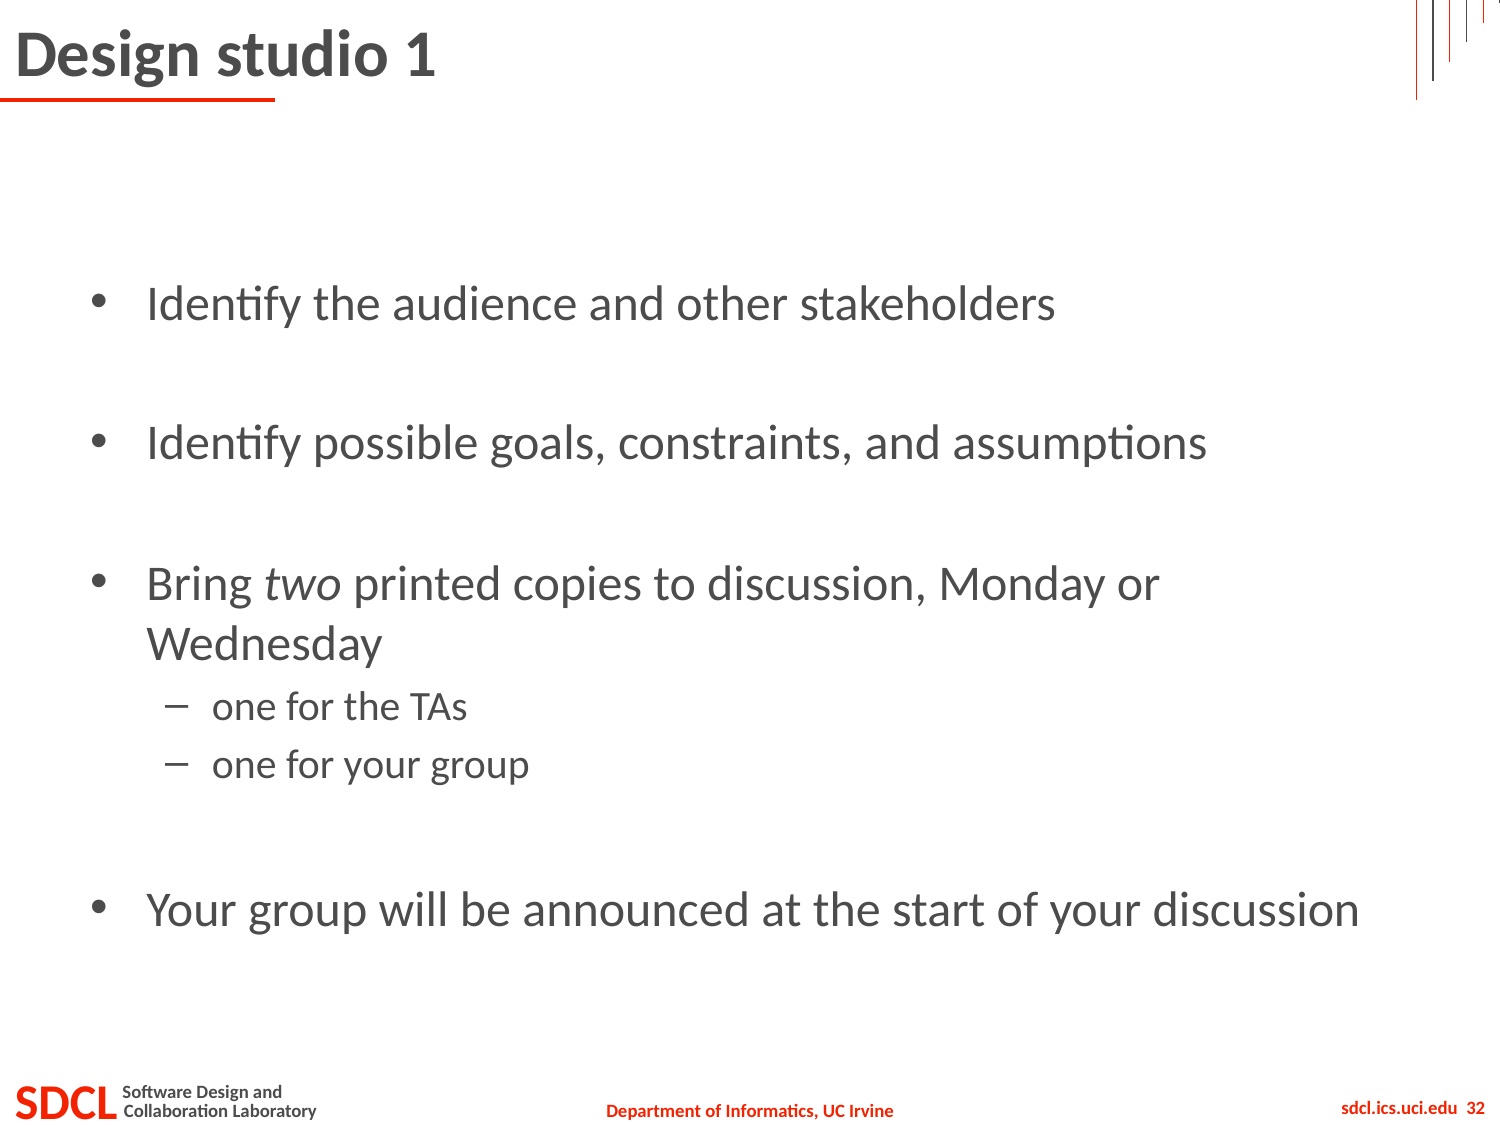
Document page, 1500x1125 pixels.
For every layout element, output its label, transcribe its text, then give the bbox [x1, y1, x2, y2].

list Identify the audience and other stakeholders Identify possible goals, constraints, and assumptions Bring two printed copies to discussion, Monday or Wednesday one for the TAs one for your group Your group will be announced at the start of your discussion [75, 262, 1417, 1005]
title Design studio 1 [0, 0, 1350, 100]
